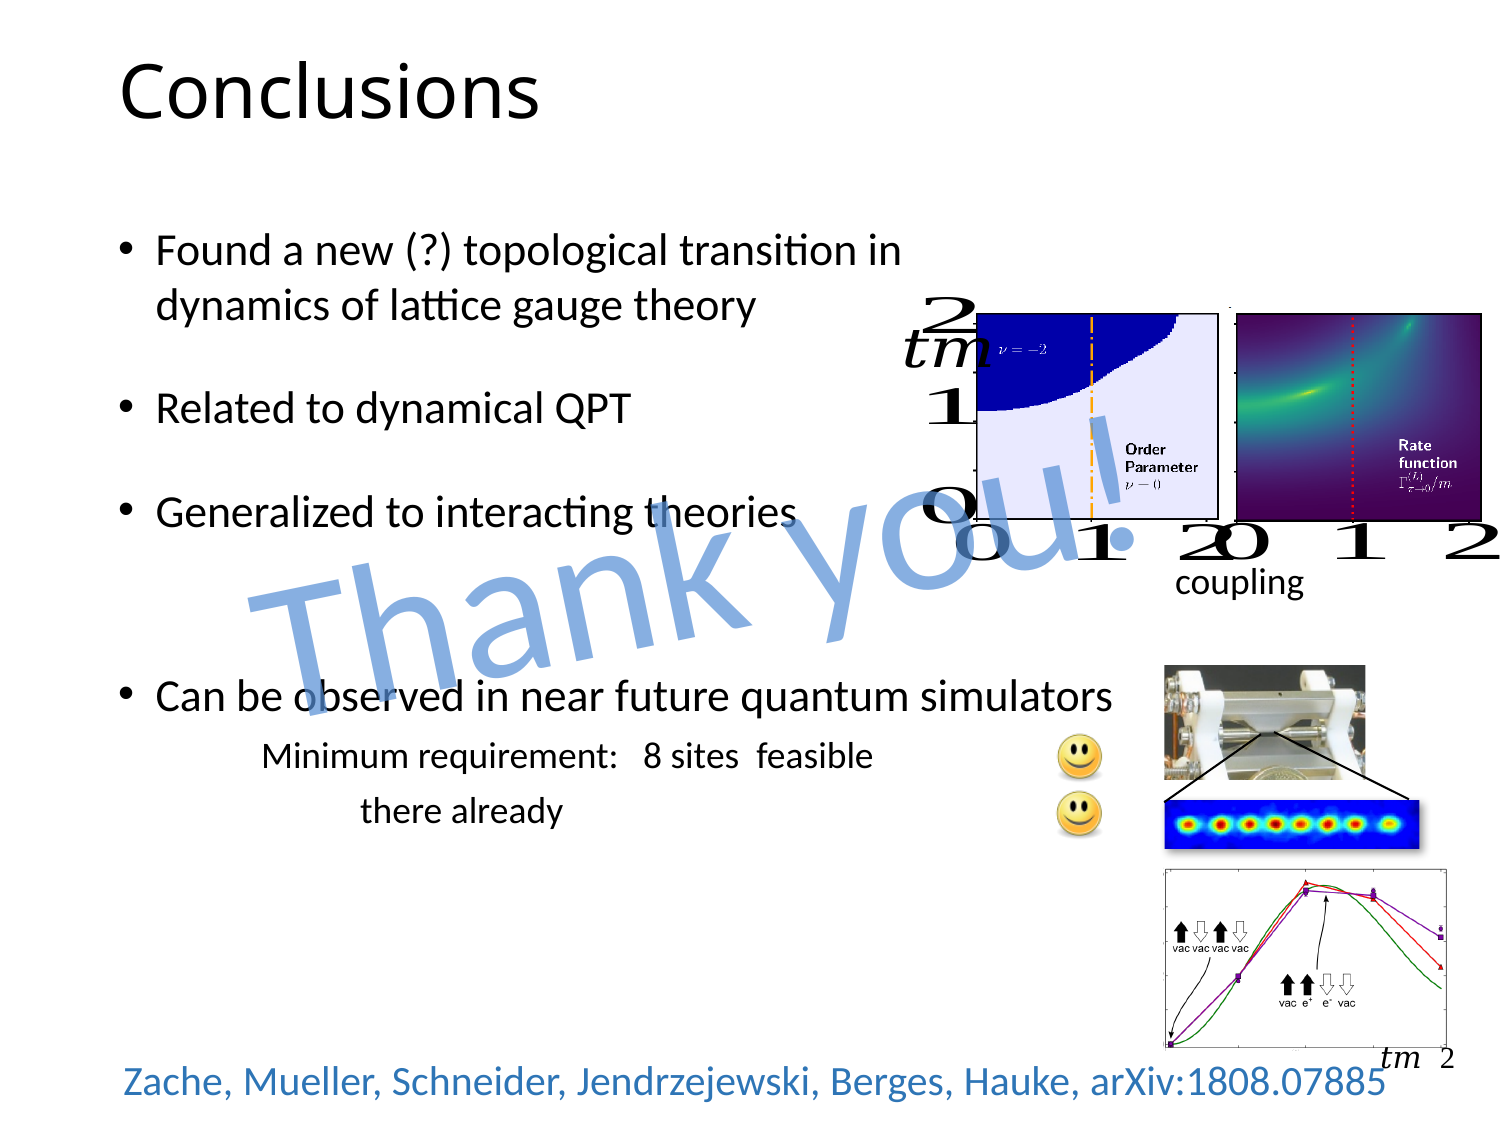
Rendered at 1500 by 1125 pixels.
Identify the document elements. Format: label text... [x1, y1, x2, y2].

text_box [1163, 867, 1481, 1076]
picture [1050, 729, 1108, 843]
title Conclusions [103, 30, 1397, 249]
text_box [1164, 732, 1420, 849]
text_box Thank you! [214, 382, 1054, 774]
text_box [901, 286, 1500, 611]
text_box Zache, Mueller, Schneider, Jendrzejewski, Berges, Hauke, arXiv:1808.07885 [108, 1046, 1404, 1111]
picture [1164, 665, 1366, 732]
